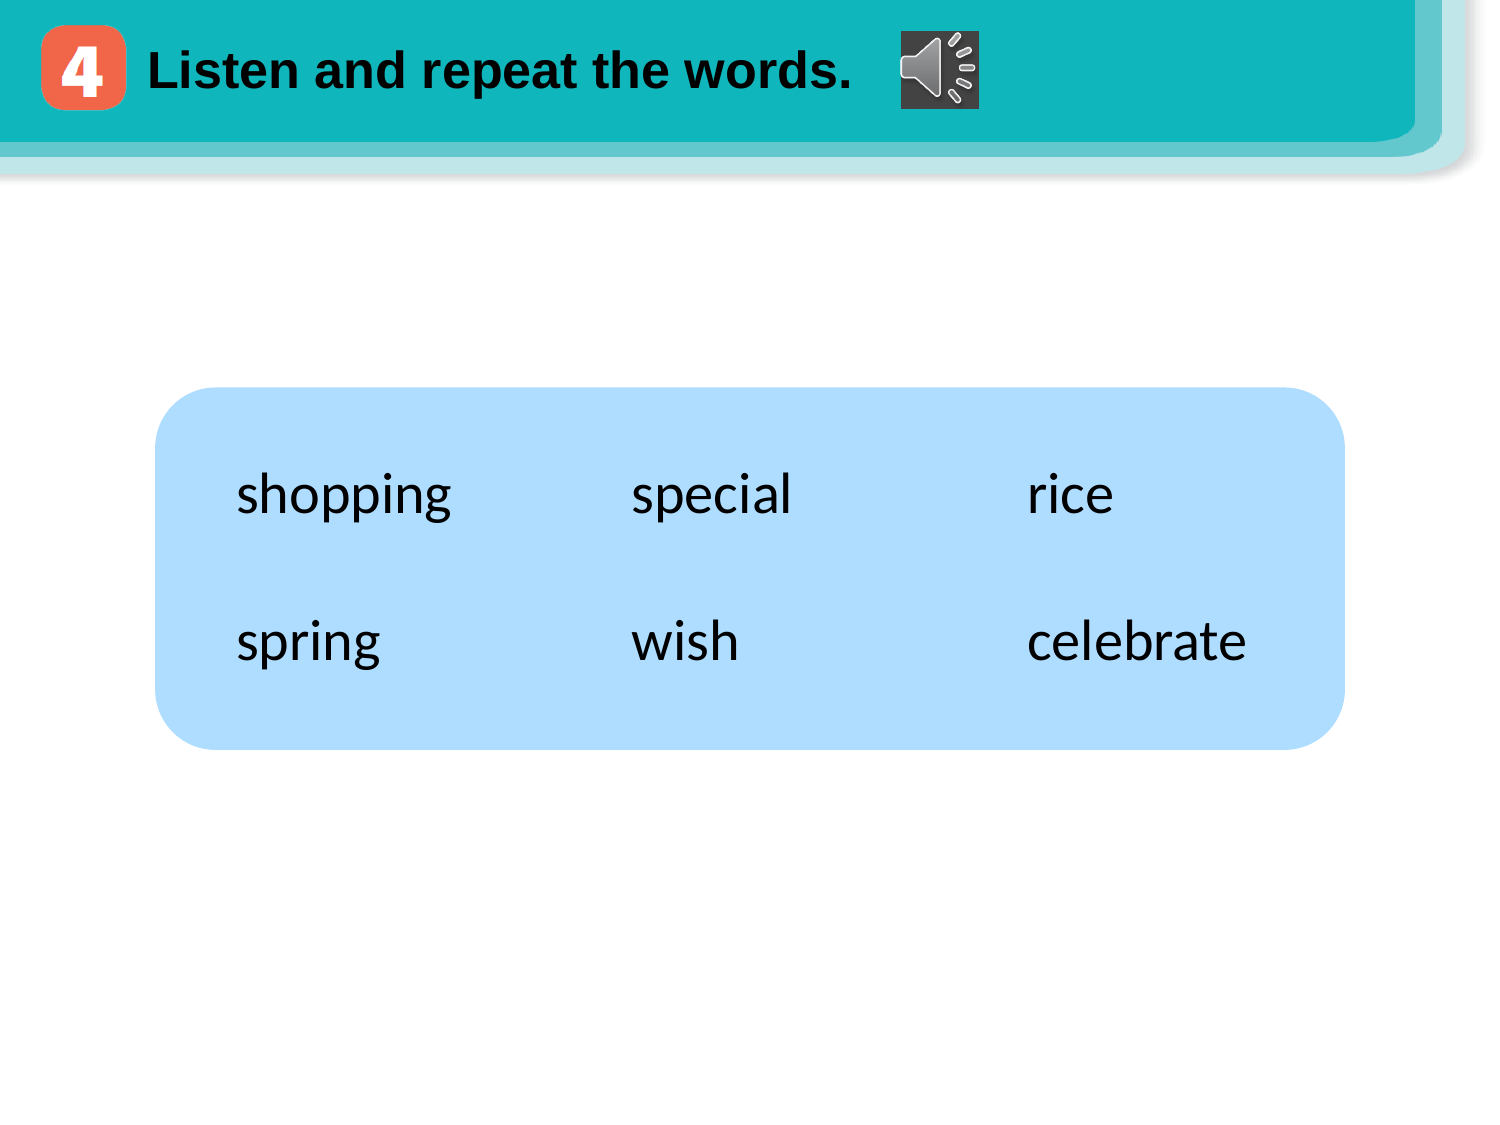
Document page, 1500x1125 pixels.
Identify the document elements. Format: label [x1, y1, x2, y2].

text_box [155, 387, 1345, 750]
picture [0, 0, 1500, 194]
